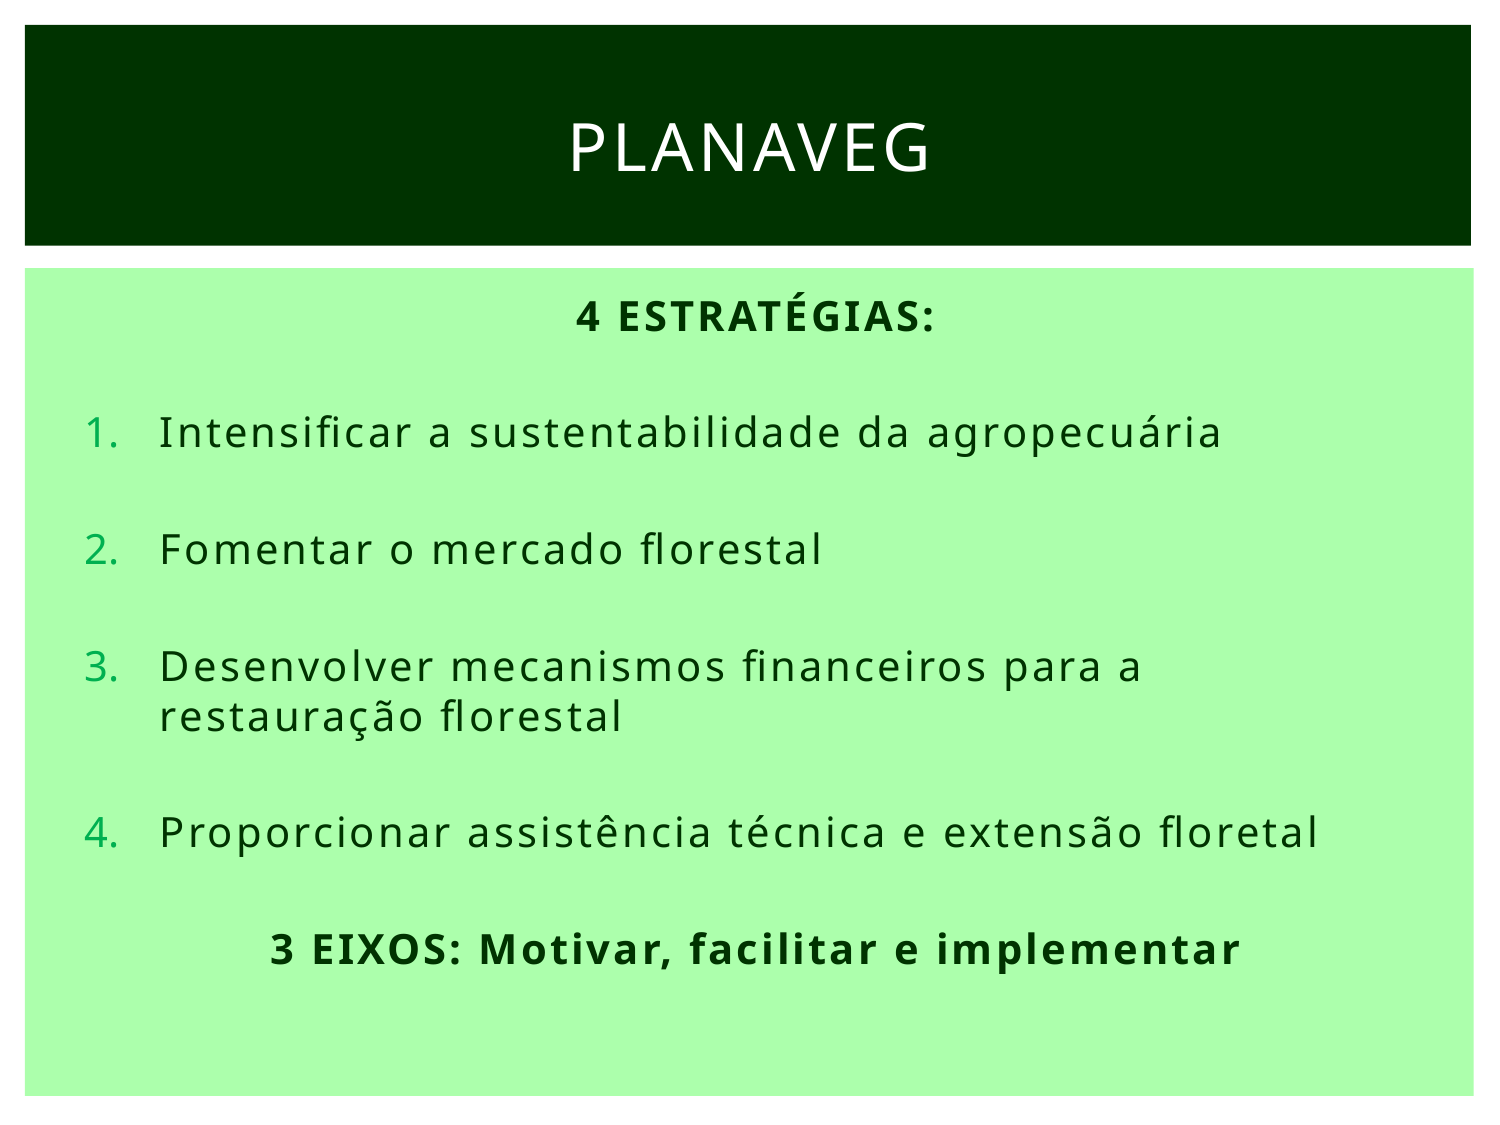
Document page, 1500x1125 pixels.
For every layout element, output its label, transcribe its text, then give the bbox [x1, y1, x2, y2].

title PLANAVEG [62, 58, 1438, 232]
list 4 ESTRATÉGIAS: Intensificar a sustentabilidade da agropecuária Fomentar o mercado florestal Desenvolver mecanismos financeiros para a restauração florestal Proporcionar assistência técnica e extensão floretal 3 EIXOS: Motivar, facilitar e implementar [62, 281, 1442, 1005]
